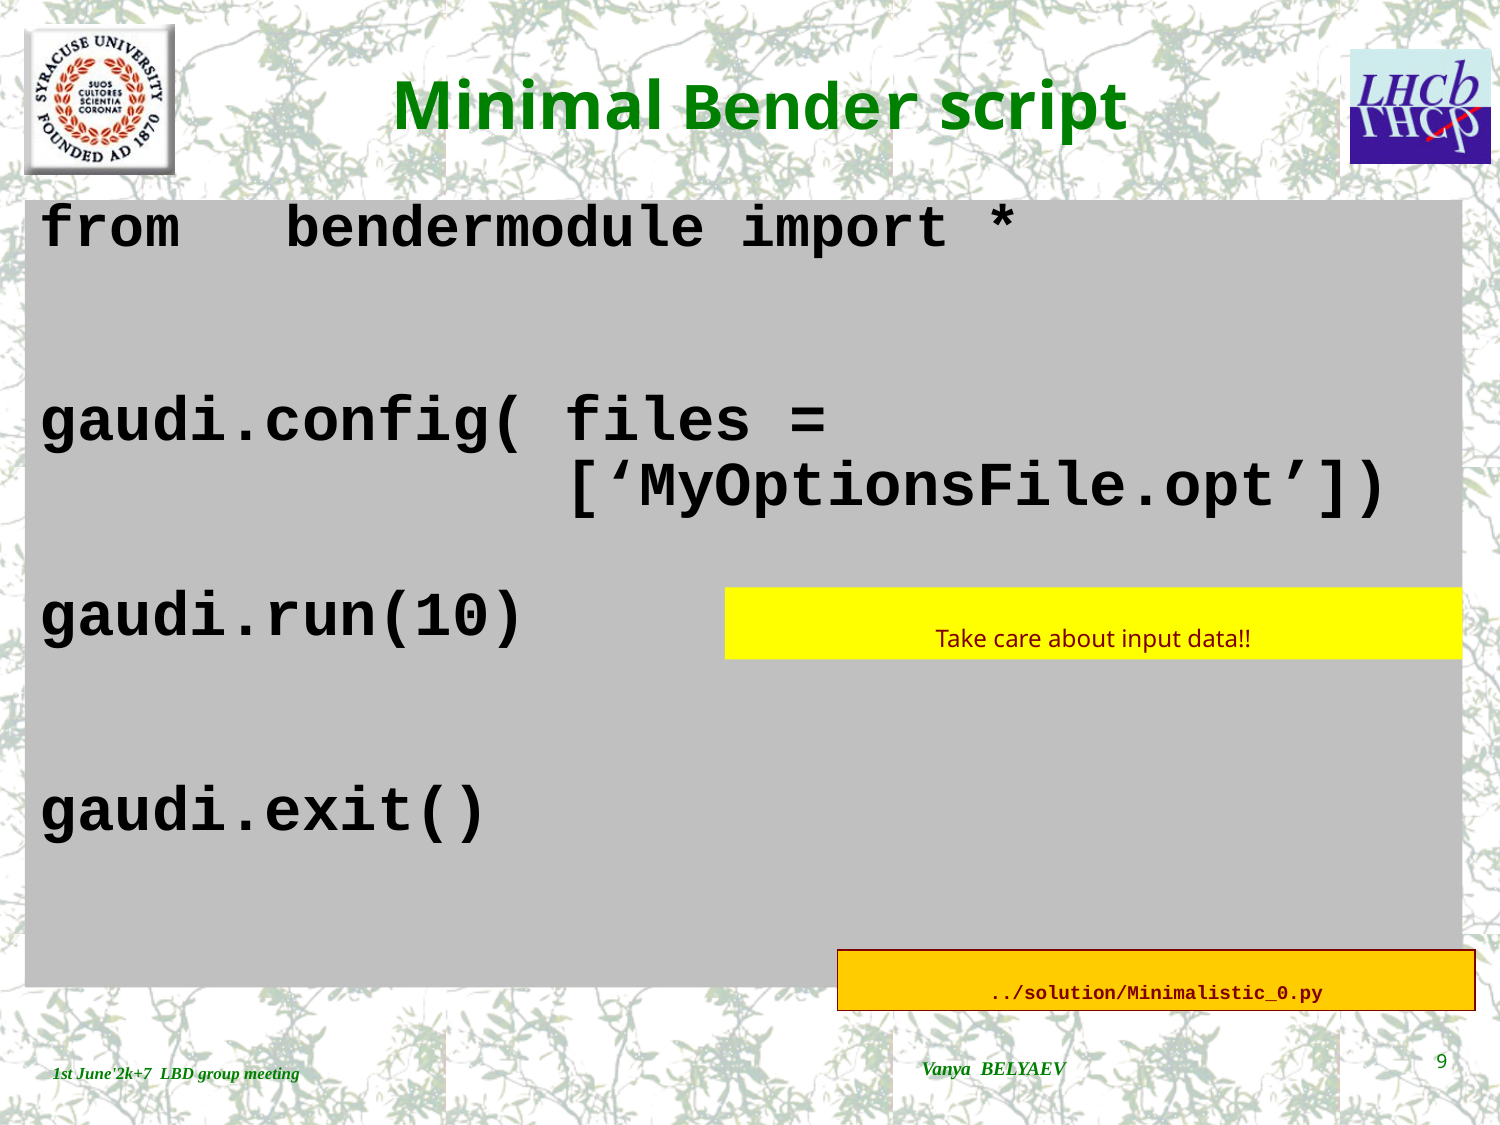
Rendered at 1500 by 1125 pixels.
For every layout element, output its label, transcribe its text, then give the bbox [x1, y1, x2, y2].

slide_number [37, 1024, 663, 1101]
title Minimal Bender script [187, 62, 1351, 163]
slide_number 9 [1324, 1012, 1463, 1088]
footer Vanya BELYAEV [674, 1012, 1313, 1101]
text_box ../solution/Minimalistic_0.py [837, 950, 1475, 1011]
text_box Take care about input data!! [724, 587, 1463, 660]
list from bendermodule import * gaudi.config( files = [‘MyOptionsFile.opt’]) gaudi.run(10) gaudi.exit() [24, 199, 1463, 988]
text_box [762, 837, 1500, 938]
picture [0, 0, 1500, 1125]
